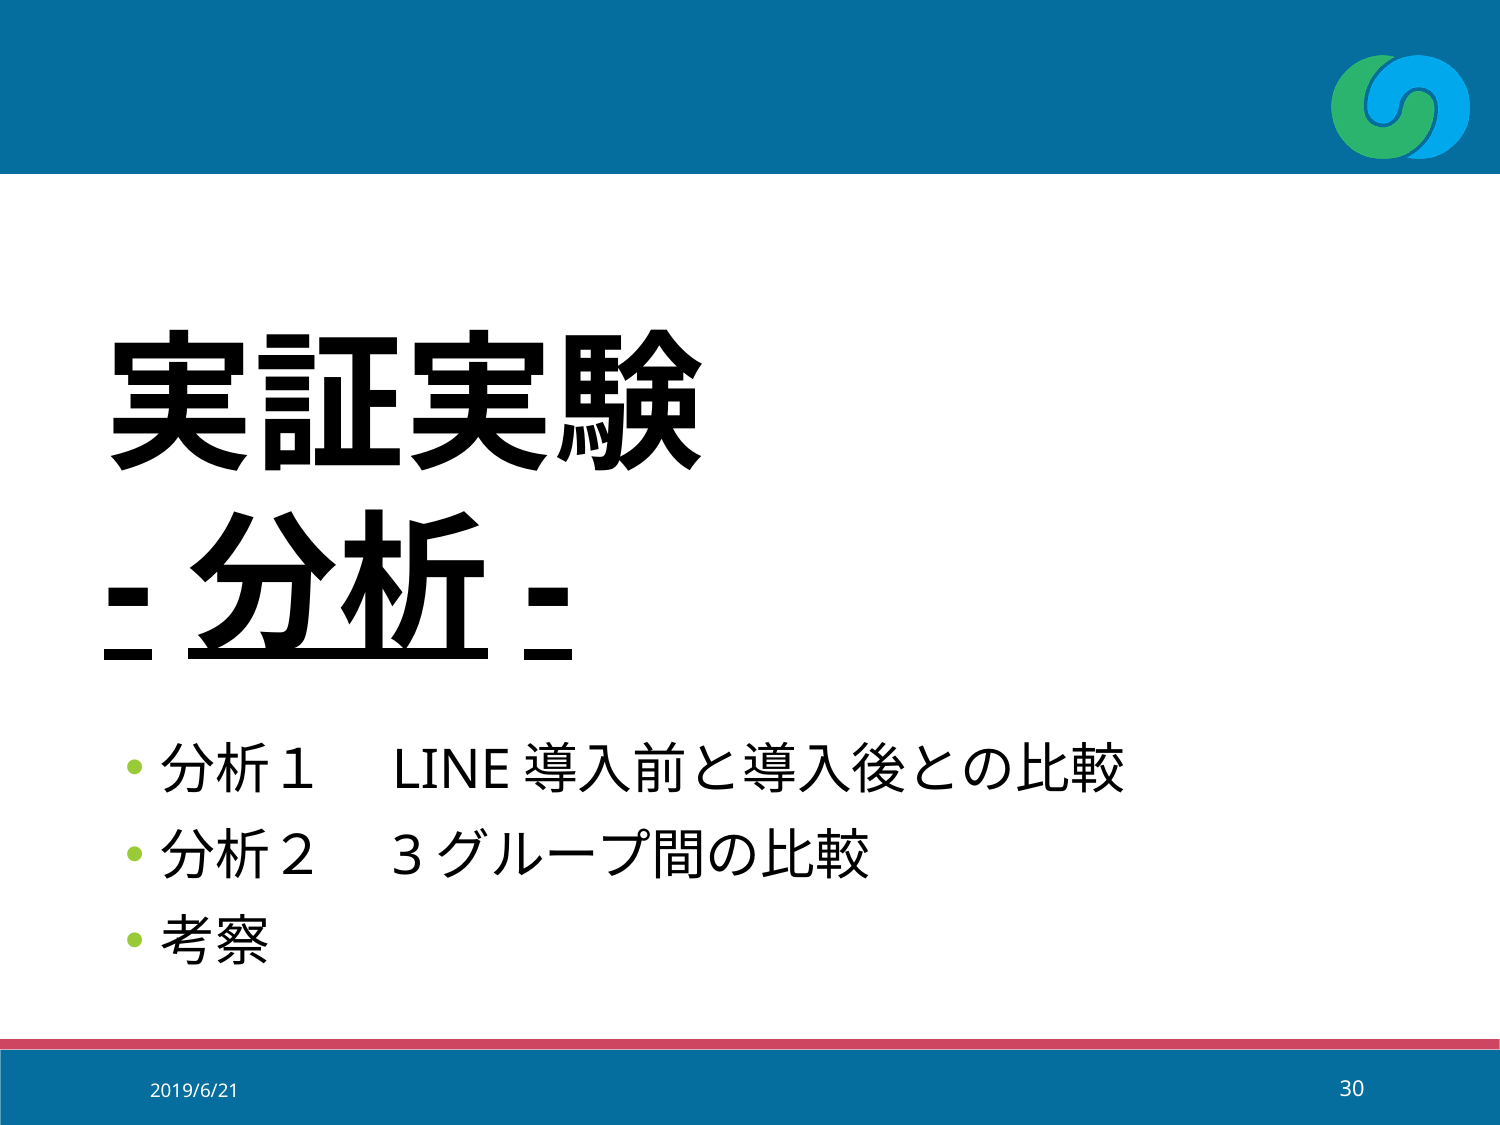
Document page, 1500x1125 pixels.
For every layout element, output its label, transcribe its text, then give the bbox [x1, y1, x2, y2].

text_box 分析１ LINE導入前と導入後との比較 分析２ 3グループ間の比較 考察 [110, 640, 1405, 984]
text_box 実証実験 -分析- [89, 299, 1004, 675]
picture [1332, 56, 1434, 158]
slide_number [135, 1059, 440, 1120]
slide_number 30 [1218, 1059, 1380, 1120]
